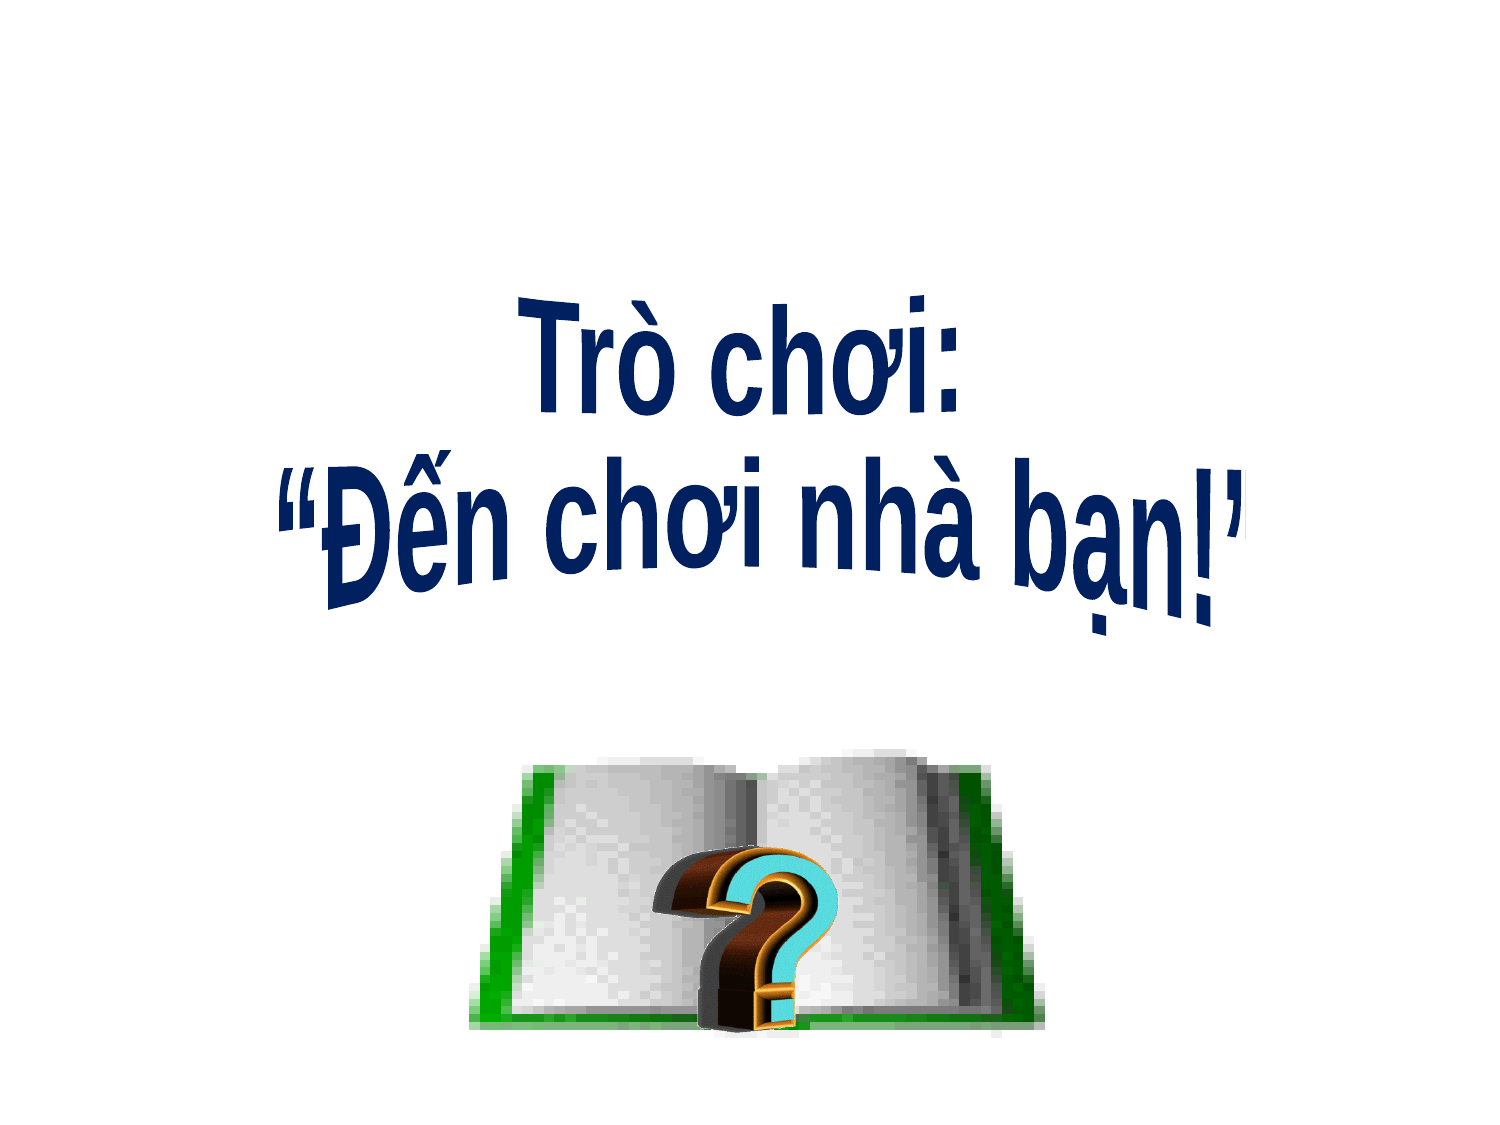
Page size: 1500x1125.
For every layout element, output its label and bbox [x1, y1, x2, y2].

picture [459, 664, 1045, 1038]
